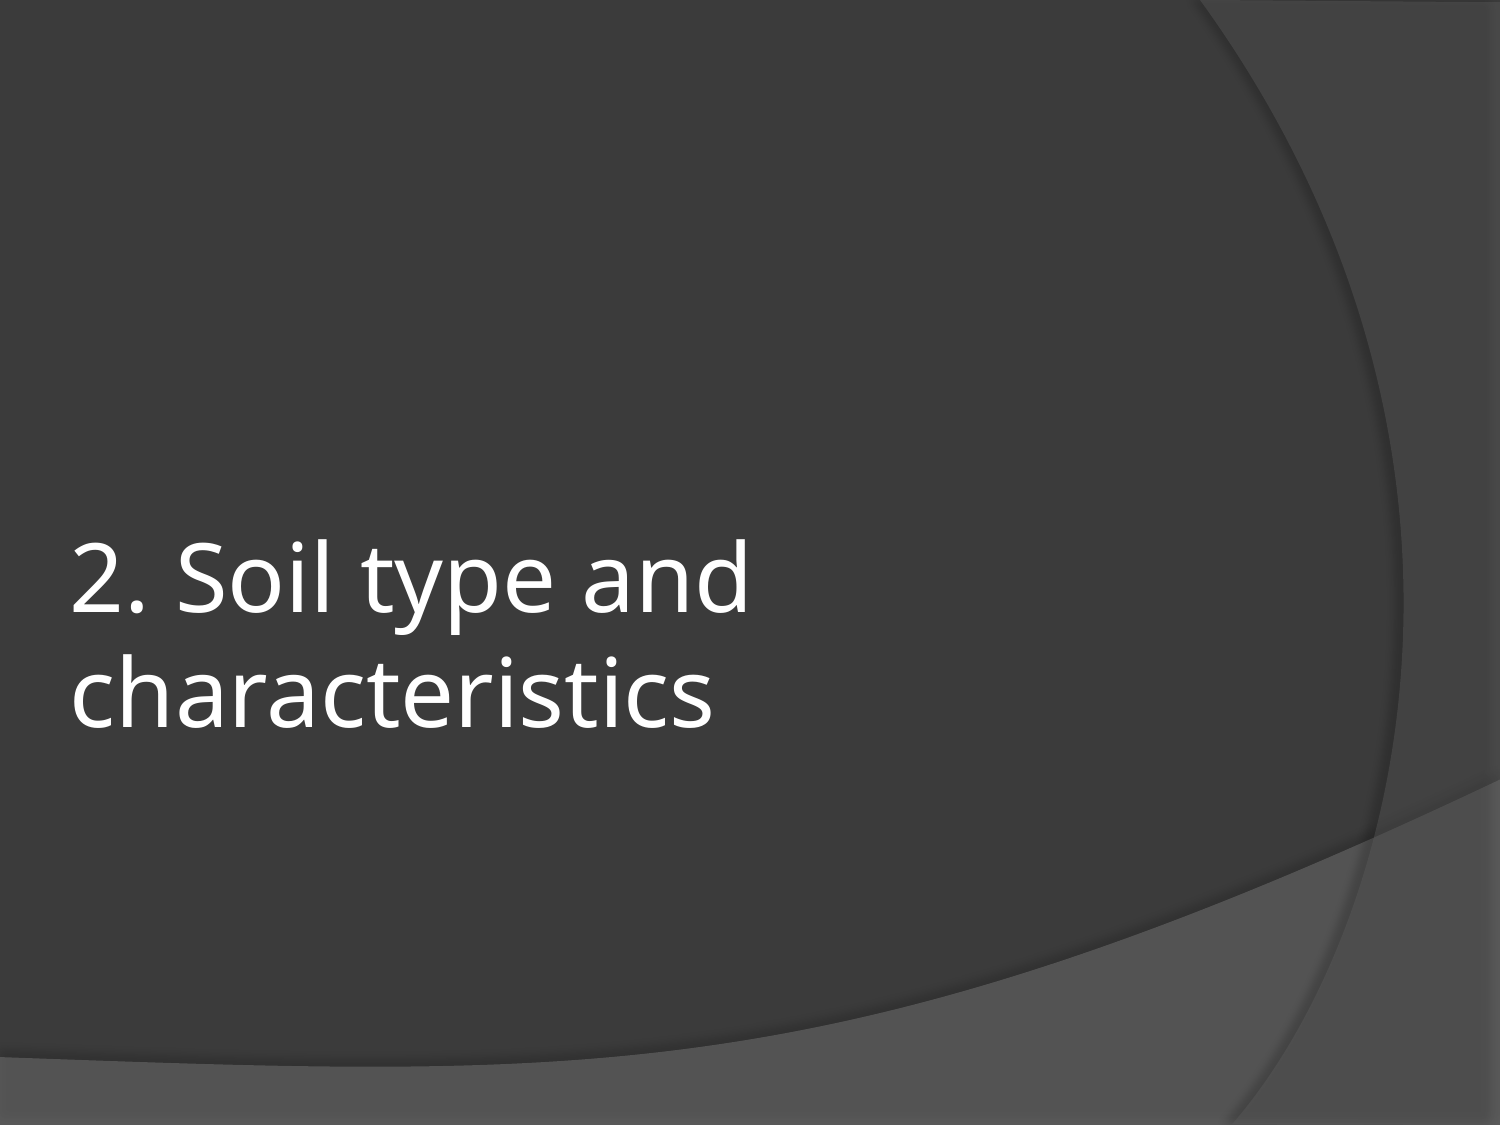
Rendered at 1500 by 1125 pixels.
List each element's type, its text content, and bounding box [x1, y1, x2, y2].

title 2. Soil type and characteristics [62, 549, 1413, 713]
